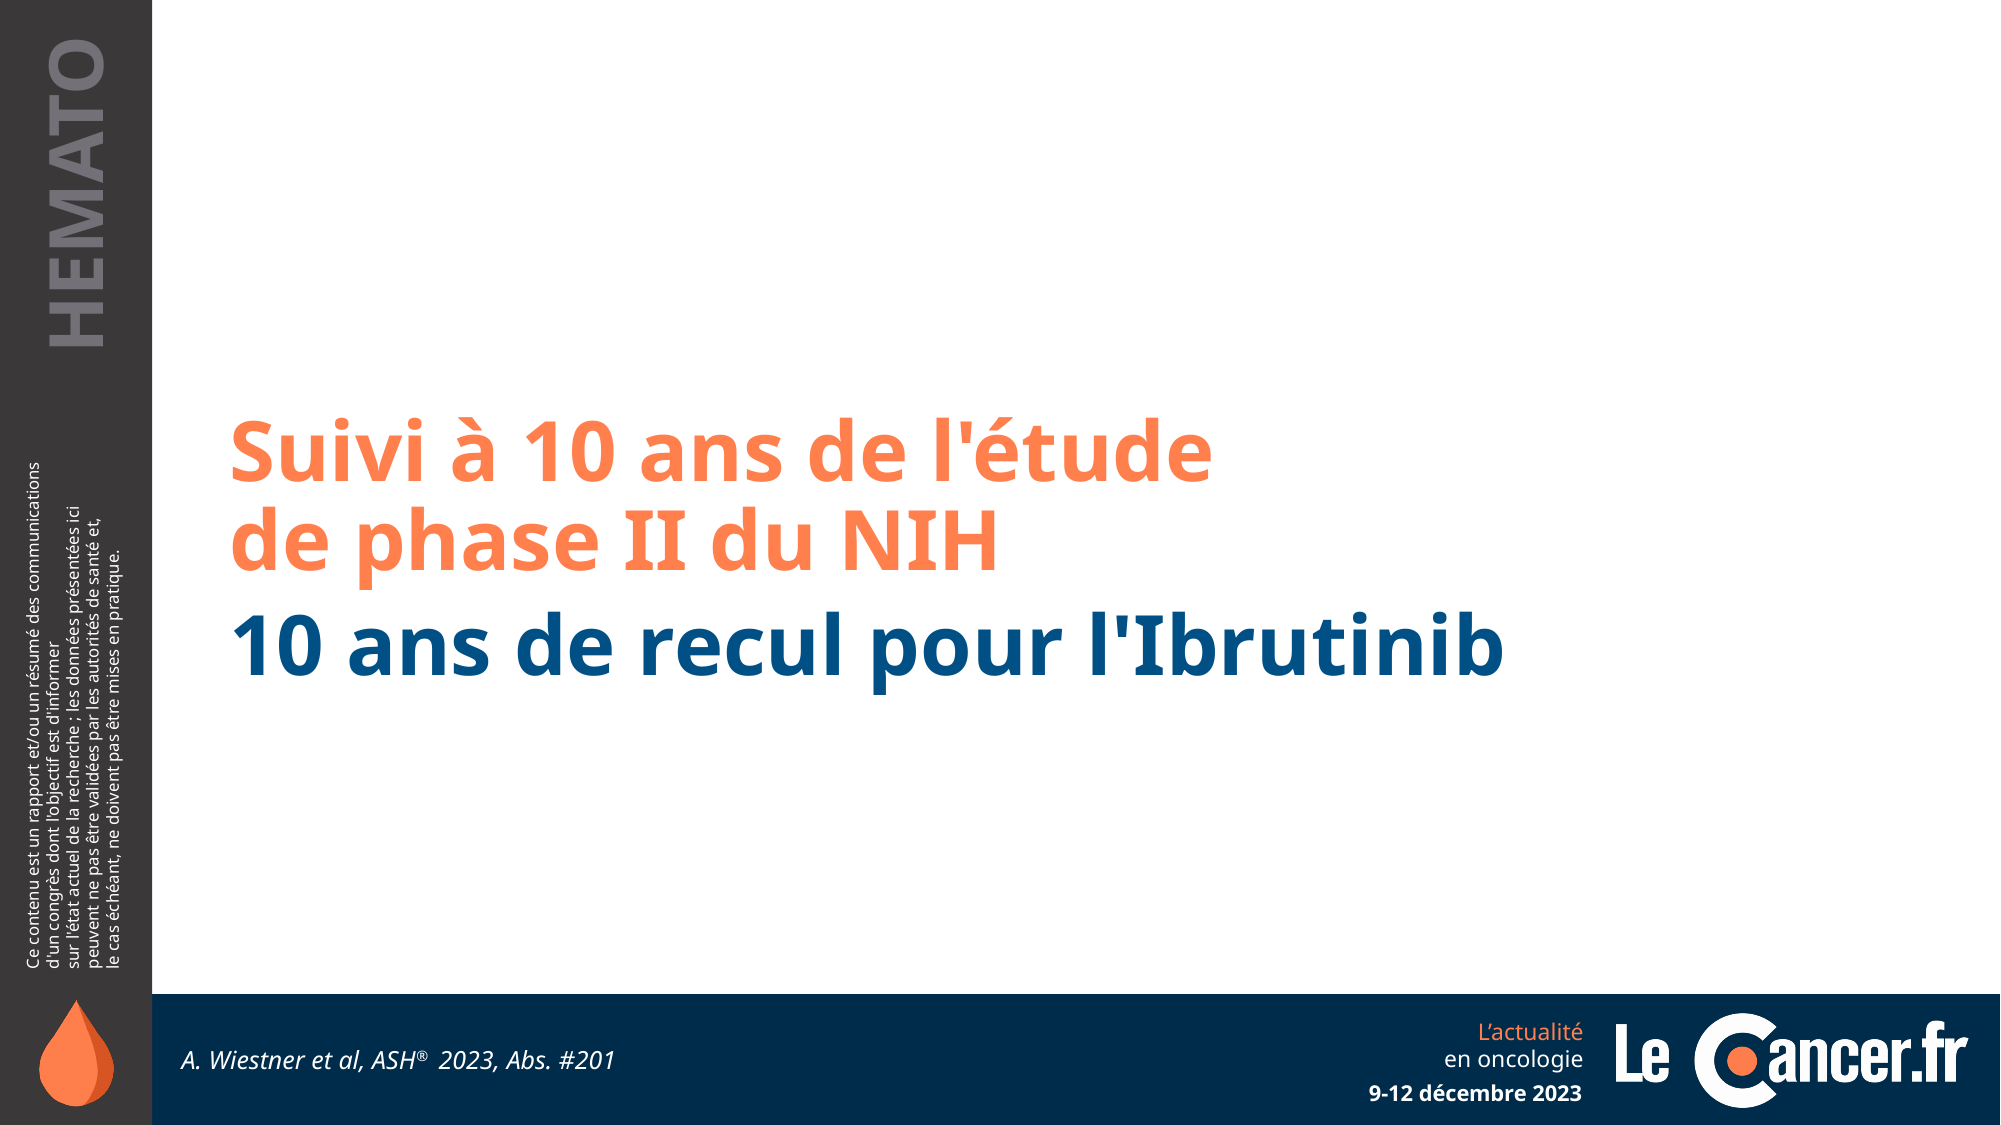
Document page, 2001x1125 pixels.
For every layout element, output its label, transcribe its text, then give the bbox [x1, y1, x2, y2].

list Suivi à 10 ans de l'étude de phase II du NIH [214, 319, 1817, 596]
list A. Wiestner et al, ASH® 2023, Abs. #201 [166, 1040, 1014, 1081]
list 10 ans de recul pour l'Ibrutinib [214, 596, 1916, 874]
picture [1598, 1002, 1977, 1117]
picture [18, 994, 133, 1112]
list 9-12 décembre 2023 [1350, 1075, 1583, 1115]
